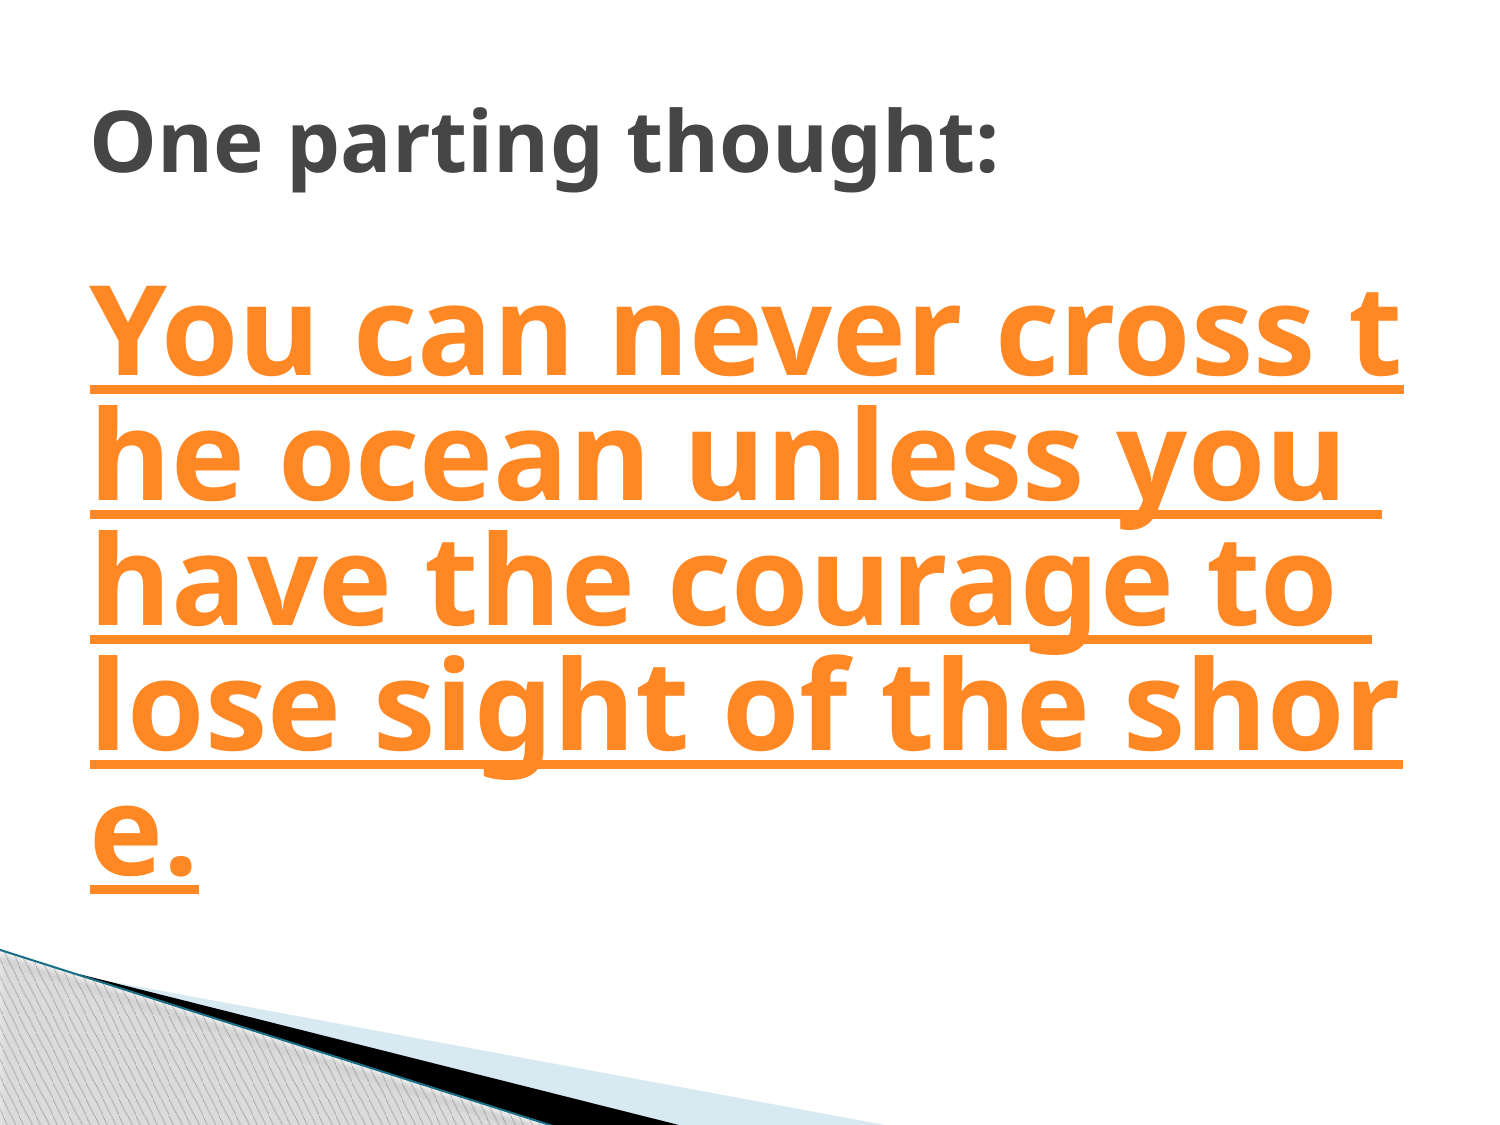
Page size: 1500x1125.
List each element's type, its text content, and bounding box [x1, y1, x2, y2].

title One parting thought: [75, 45, 1425, 233]
list You can never cross the ocean unless you have the courage to lose sight of the shore. [75, 243, 1425, 986]
